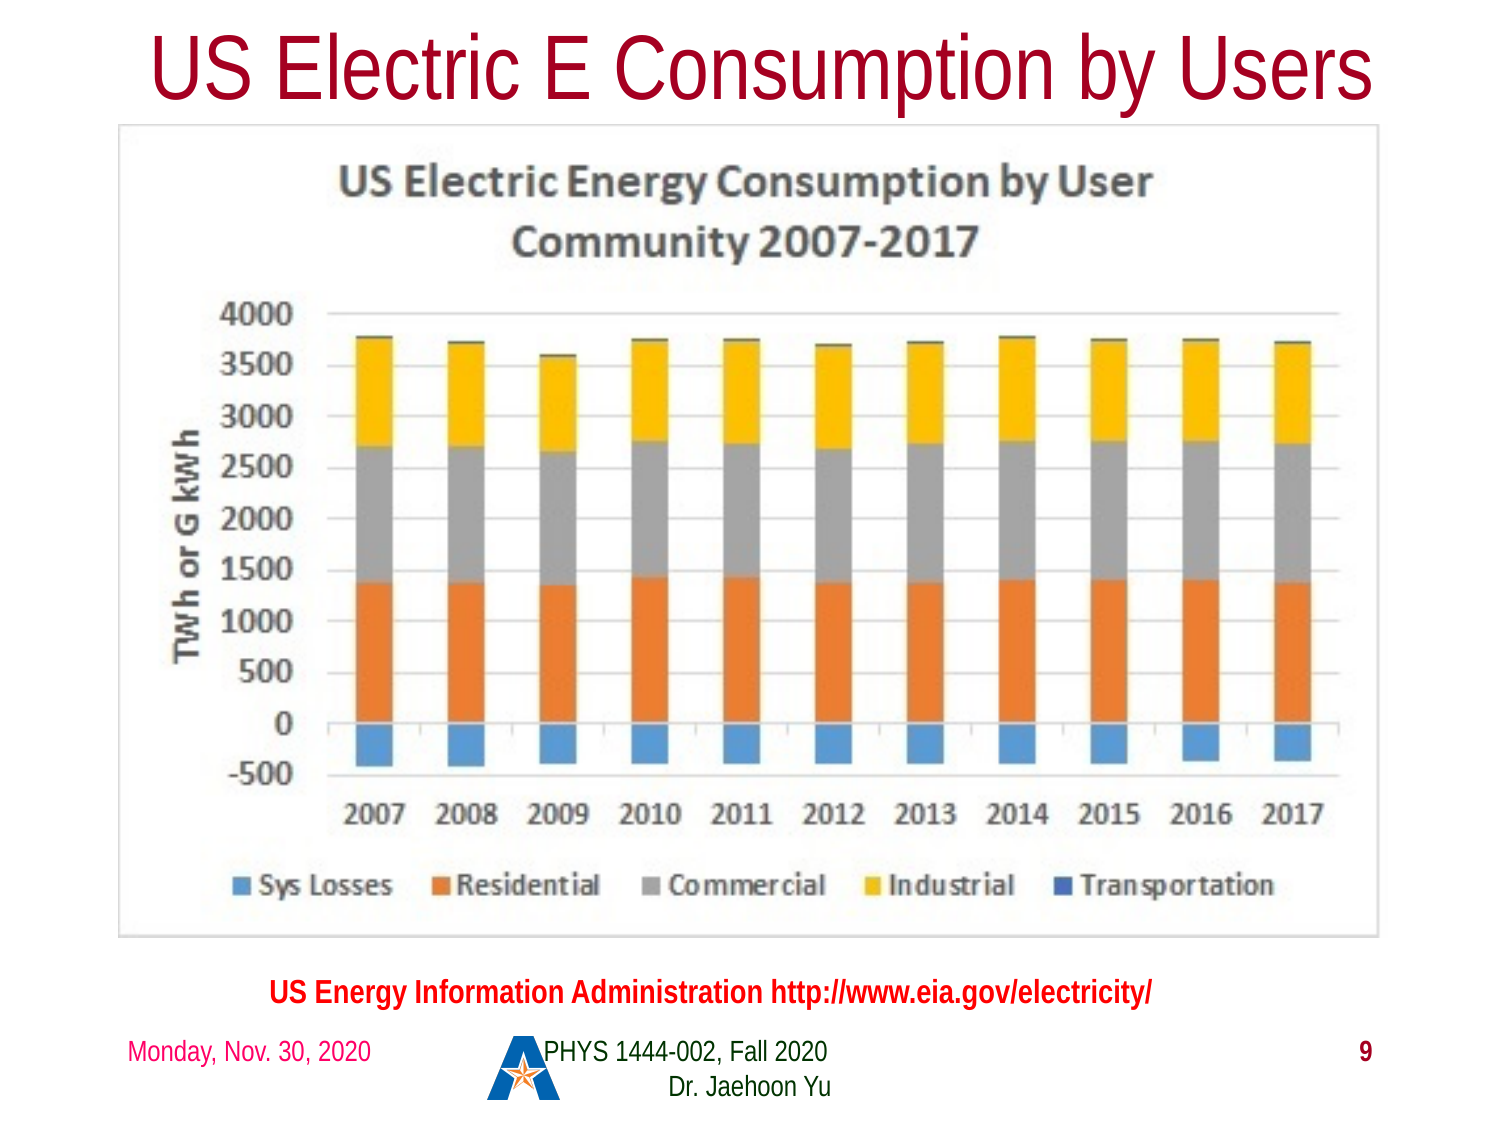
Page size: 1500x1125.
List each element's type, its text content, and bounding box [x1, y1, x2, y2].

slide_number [112, 1024, 426, 1101]
slide_number 9 [1074, 1024, 1388, 1101]
picture [118, 124, 1388, 938]
picture [487, 1036, 512, 1100]
footer PHYS 1444-002, Fall 2020 Dr. Jaehoon Yu [512, 1024, 988, 1101]
title US Electric E Consumption by Users [87, 0, 1438, 126]
text_box US Energy Information Administration http://www.eia.gov/electricity/ [254, 962, 1169, 1018]
